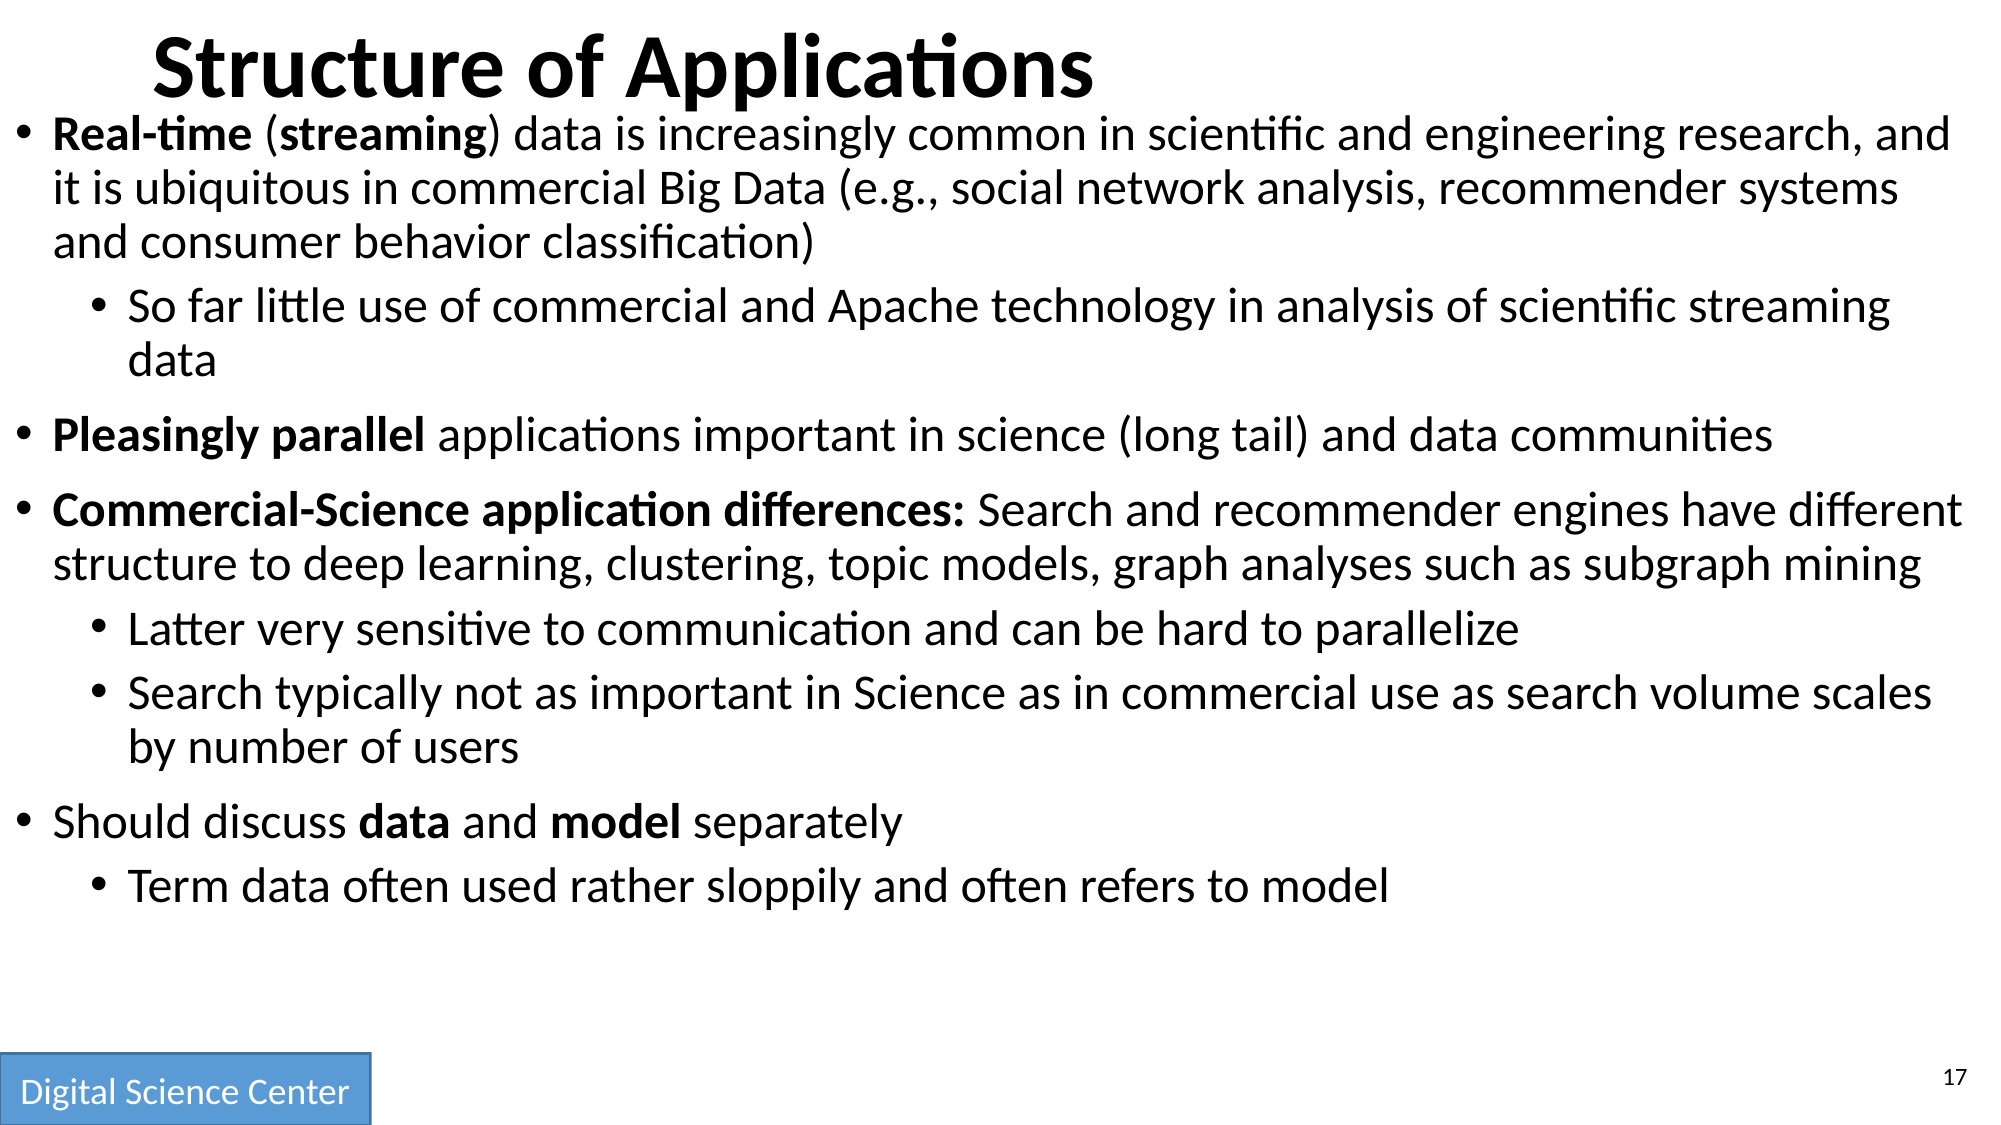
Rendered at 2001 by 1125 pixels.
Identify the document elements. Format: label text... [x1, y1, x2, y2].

list Real-time (streaming) data is increasingly common in scientific and engineering research, and it is ubiquitous in commercial Big Data (e.g., social network analysis, recommender systems and consumer behavior classification) So far little use of commercial and Apache technology in analysis of scientific streaming data Pleasingly parallel applications important in science (long tail) and data communities Commercial-Science application differences: Search and recommender engines have different structure to deep learning, clustering, topic models, graph analyses such as subgraph mining Latter very sensitive to communication and can be hard to parallelize Search typically not as important in Science as in commercial use as search volume scales by number of users Should discuss data and model separately Term data often used rather sloppily and often refers to model [0, 99, 1997, 1034]
slide_number 17 [1803, 1045, 1983, 1105]
title Structure of Applications [137, 0, 1863, 137]
